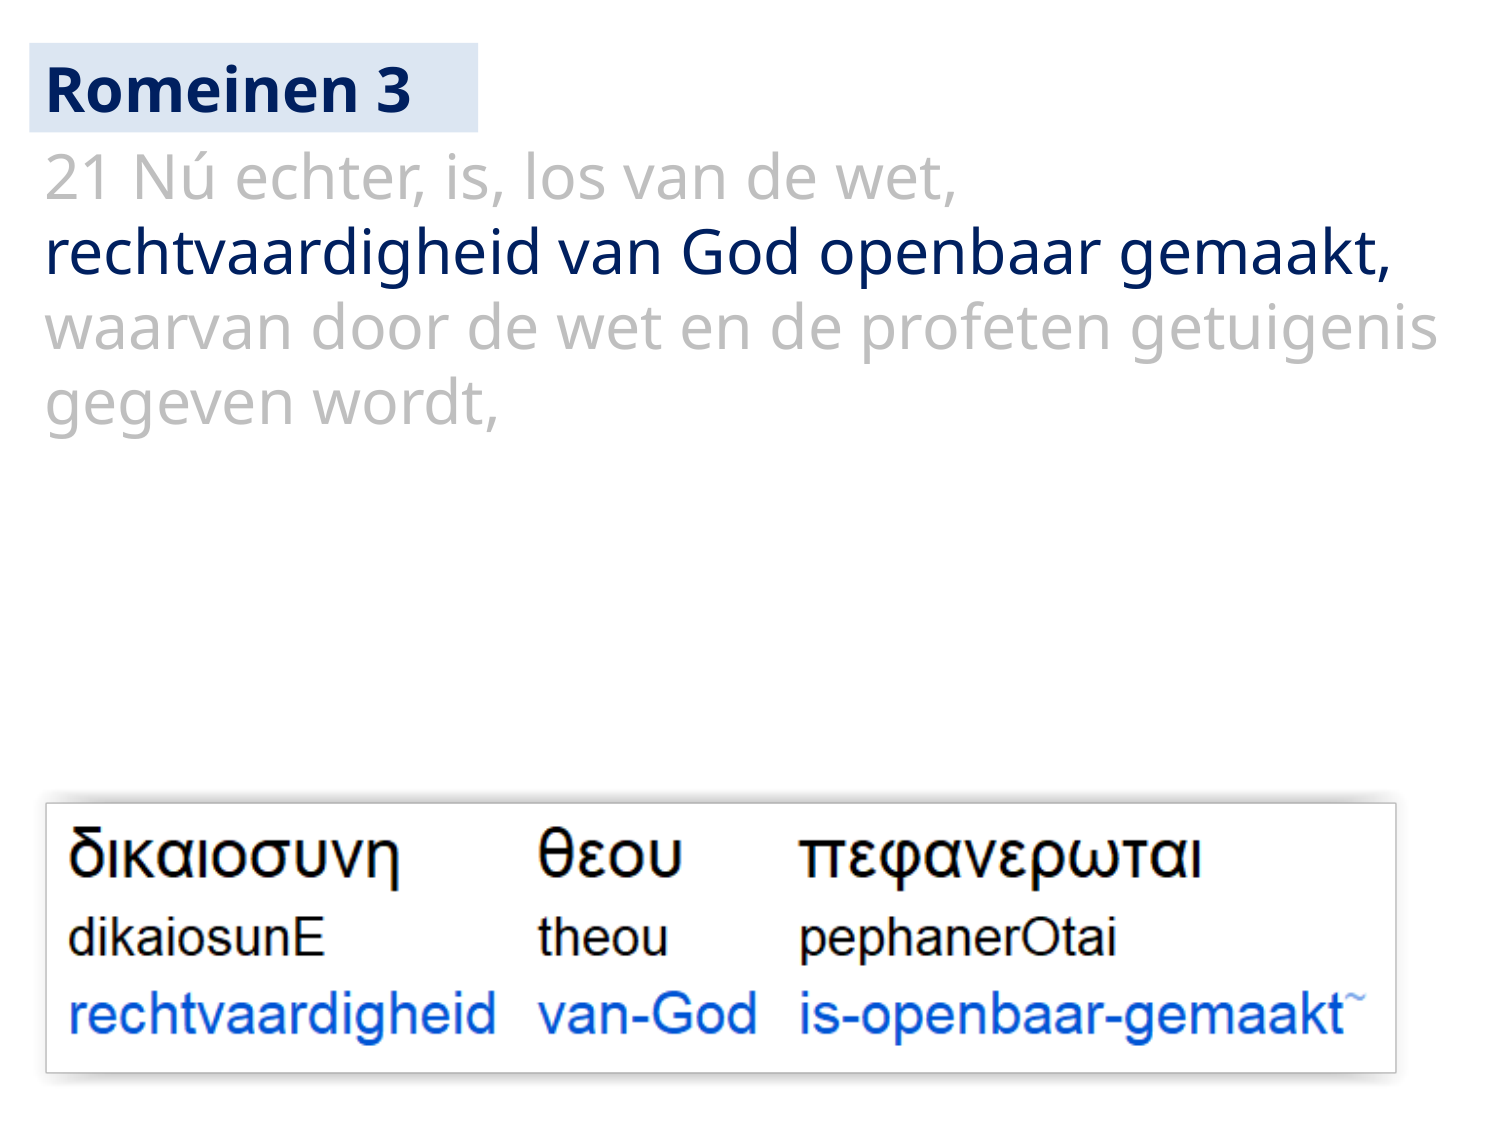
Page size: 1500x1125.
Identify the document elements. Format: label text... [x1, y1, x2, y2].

text_box Romeinen 3 [29, 42, 479, 133]
text_box 21 Nú echter, is, los van de wet, rechtvaardigheid van God openbaar gemaakt, waarvan door de wet en de profeten getuigenis gegeven wordt, [29, 54, 1471, 444]
picture [29, 786, 1412, 1089]
